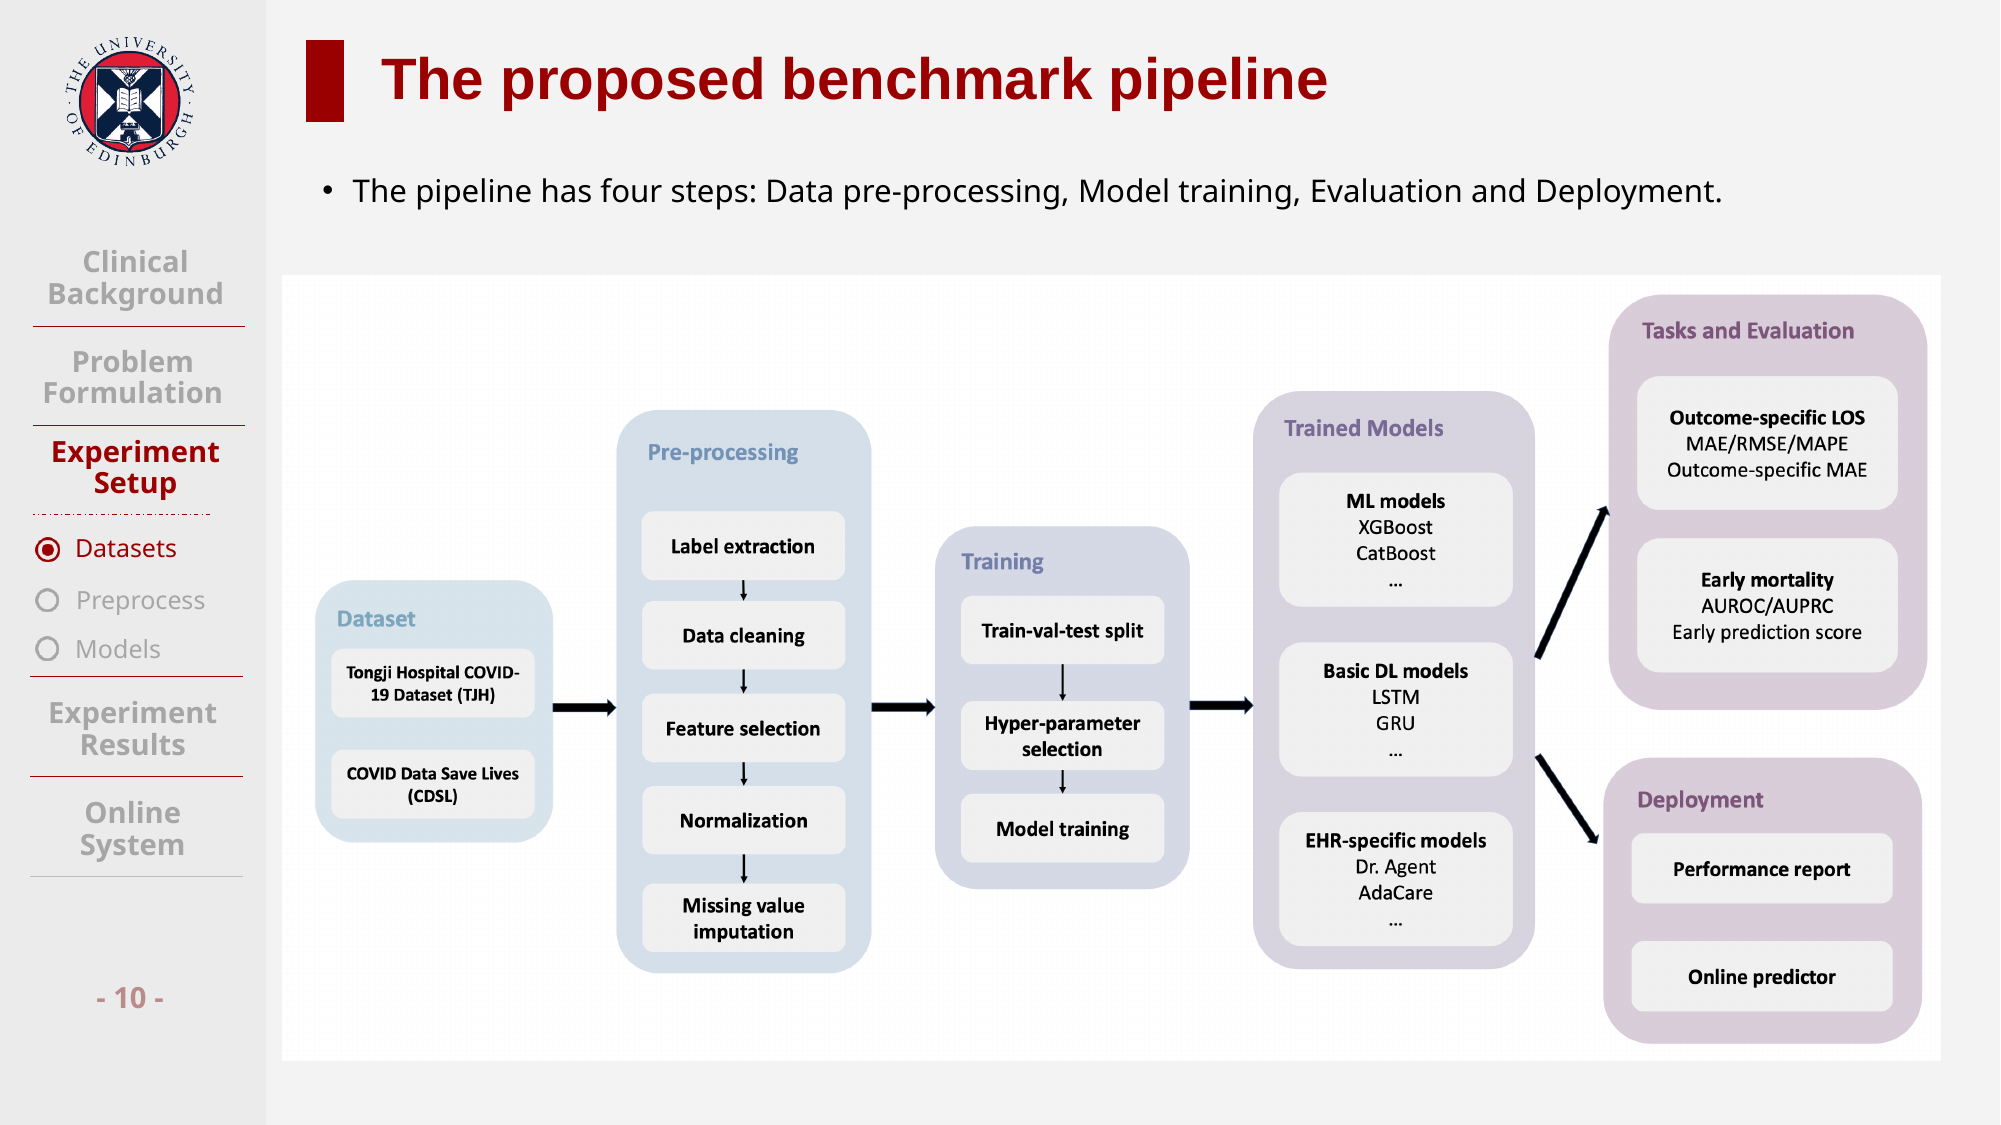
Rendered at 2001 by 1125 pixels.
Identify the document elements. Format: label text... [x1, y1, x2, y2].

title The proposed benchmark pipeline [366, 40, 1948, 122]
picture [35, 537, 60, 562]
picture [282, 275, 1941, 1061]
slide_number - 10 - [44, 980, 216, 1018]
picture [35, 588, 59, 612]
picture [35, 636, 59, 661]
picture [65, 37, 208, 166]
list The pipeline has four steps: Data pre-processing, Model training, Evaluation and Deployment. [307, 158, 1941, 239]
